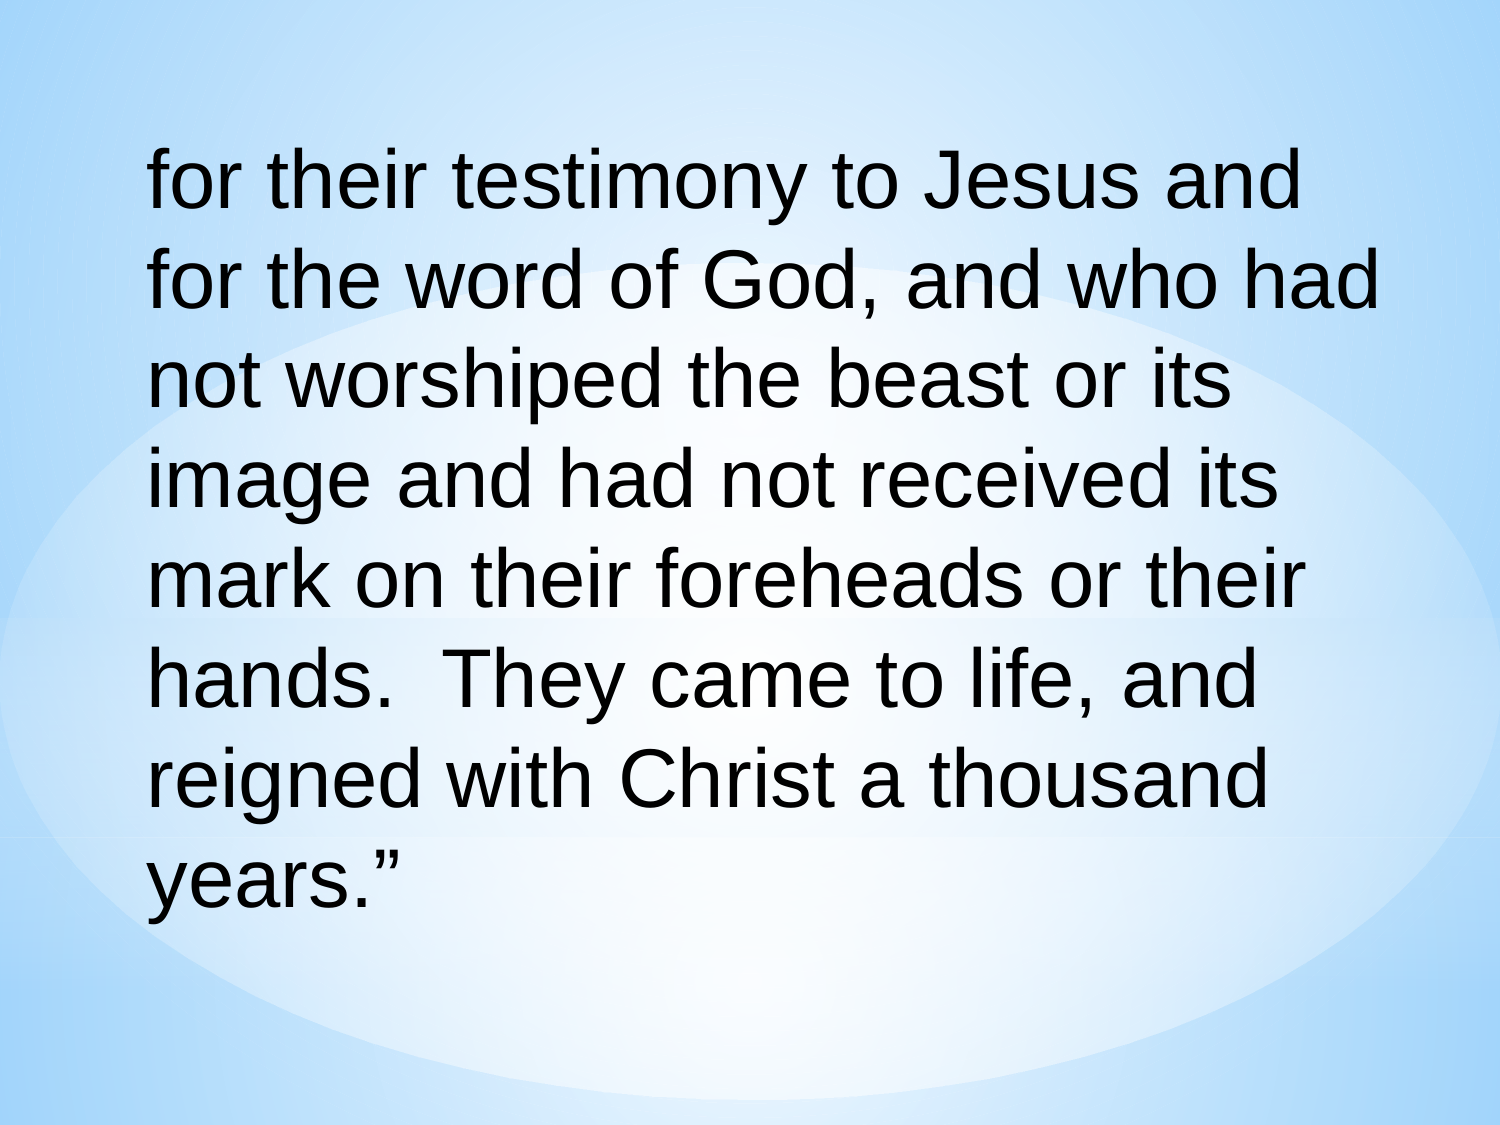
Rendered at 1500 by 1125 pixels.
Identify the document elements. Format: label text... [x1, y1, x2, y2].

text_box for their testimony to Jesus and for the word of God, and who had not worshiped the beast or its image and had not received its mark on their foreheads or their hands. They came to life, and reigned with Christ a thousand years.” [131, 117, 1398, 932]
